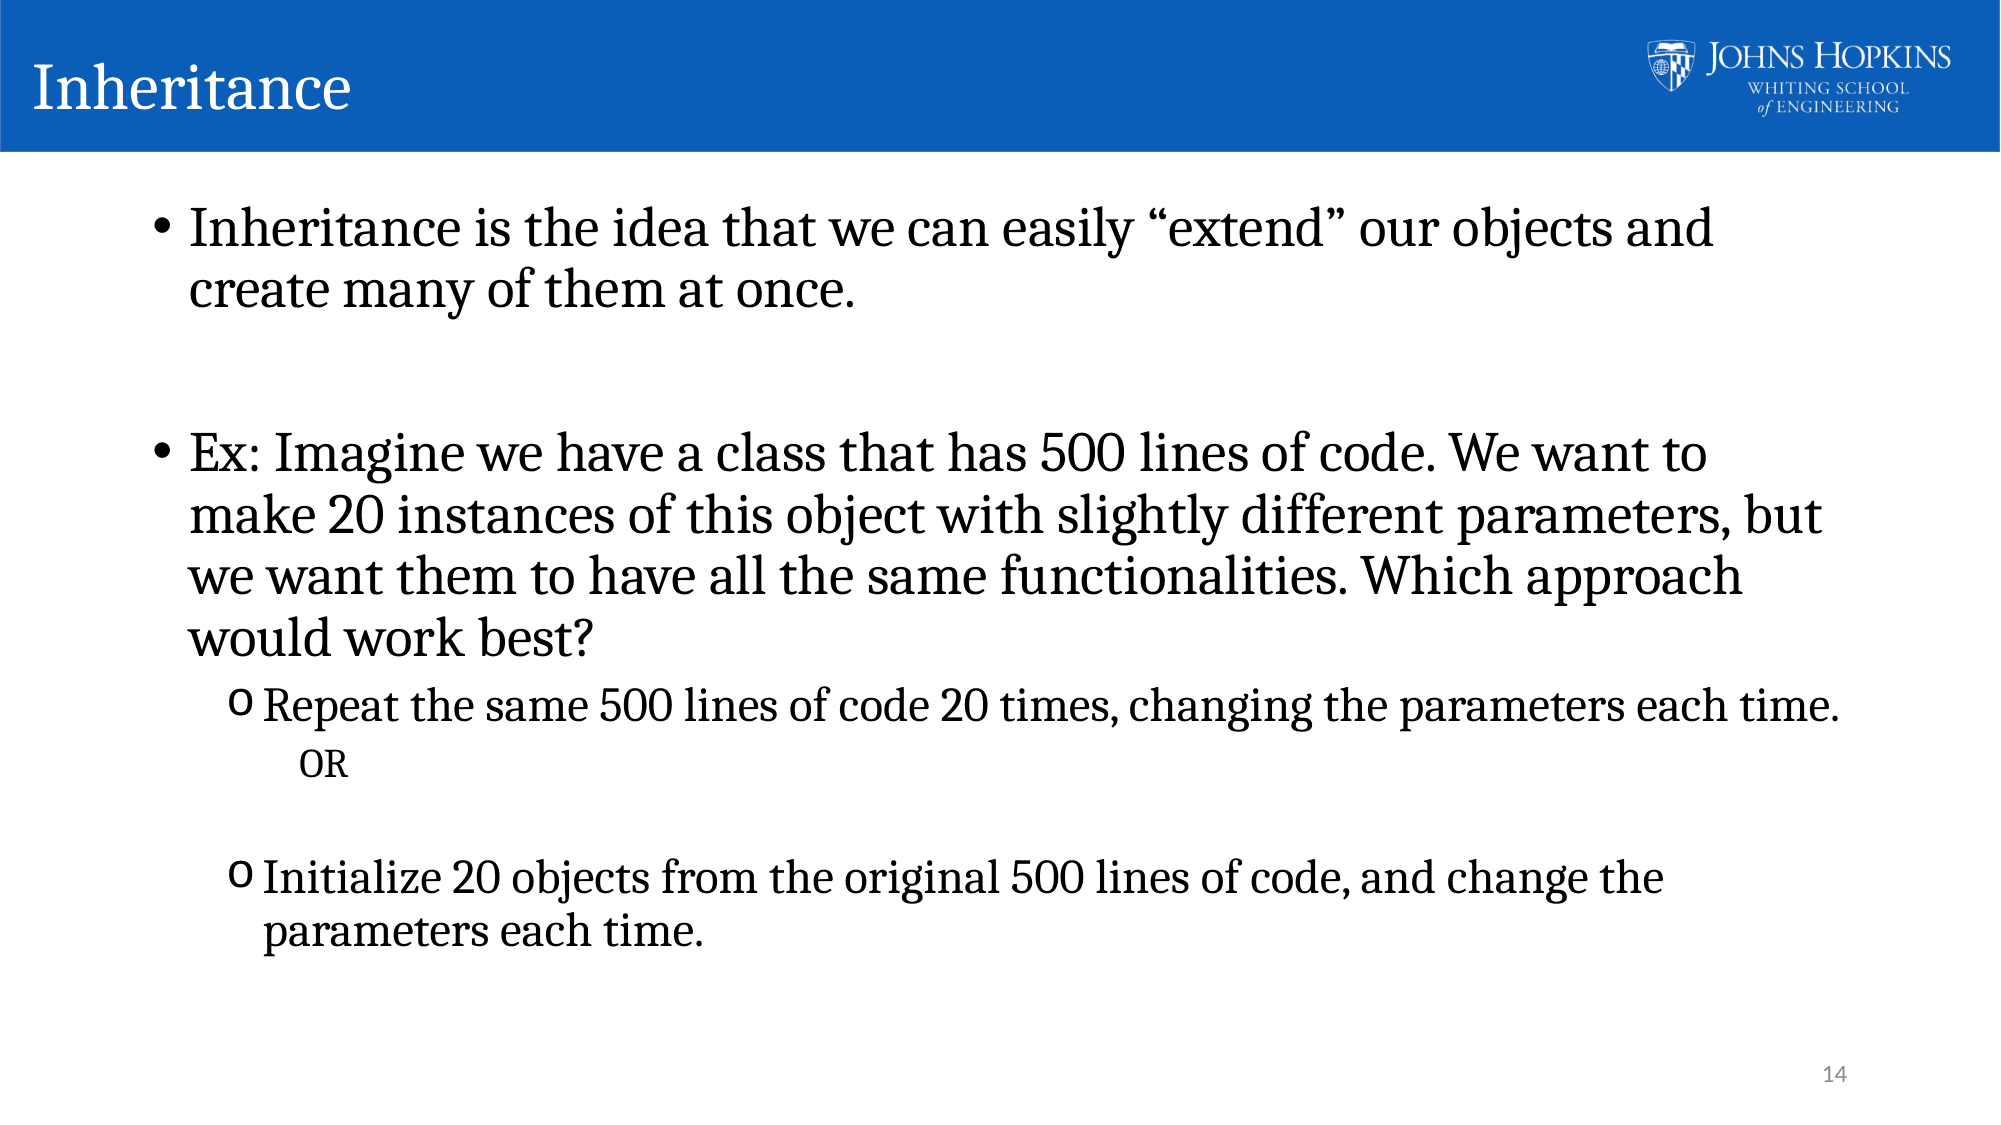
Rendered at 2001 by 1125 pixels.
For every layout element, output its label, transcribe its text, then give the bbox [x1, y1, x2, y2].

title Inheritance [17, 27, 1631, 149]
list Inheritance is the idea that we can easily “extend” our objects and create many of them at once. Ex: Imagine we have a class that has 500 lines of code. We want to make 20 instances of this object with slightly different parameters, but we want them to have all the same functionalities. Which approach would work best? Repeat the same 500 lines of code 20 times, changing the parameters each time. OR Initialize 20 objects from the original 500 lines of code, and change the parameters each time. [137, 189, 1863, 1014]
slide_number 14 [1412, 1042, 1863, 1103]
